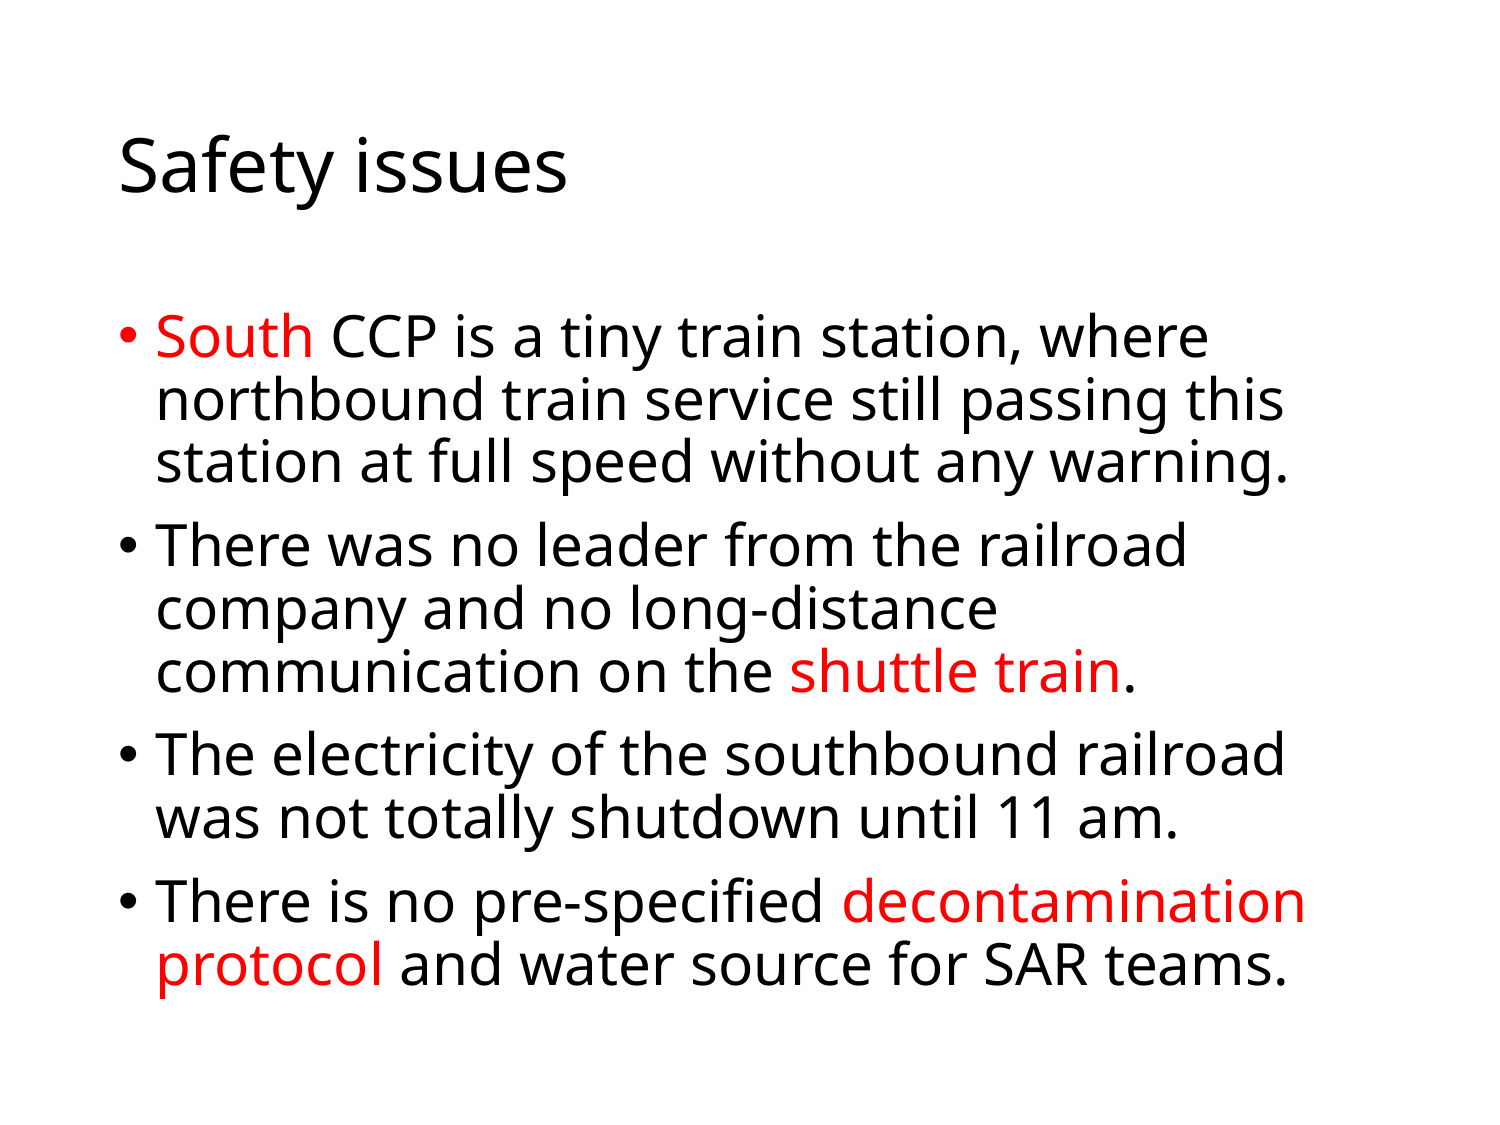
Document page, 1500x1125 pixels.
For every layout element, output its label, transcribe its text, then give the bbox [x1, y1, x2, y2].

title Safety issues [103, 59, 1397, 278]
list South CCP is a tiny train station, where northbound train service still passing this station at full speed without any warning. There was no leader from the railroad company and no long-distance communication on the shuttle train. The electricity of the southbound railroad was not totally shutdown until 11 am. There is no pre-specified decontamination protocol and water source for SAR teams. [103, 299, 1397, 1014]
